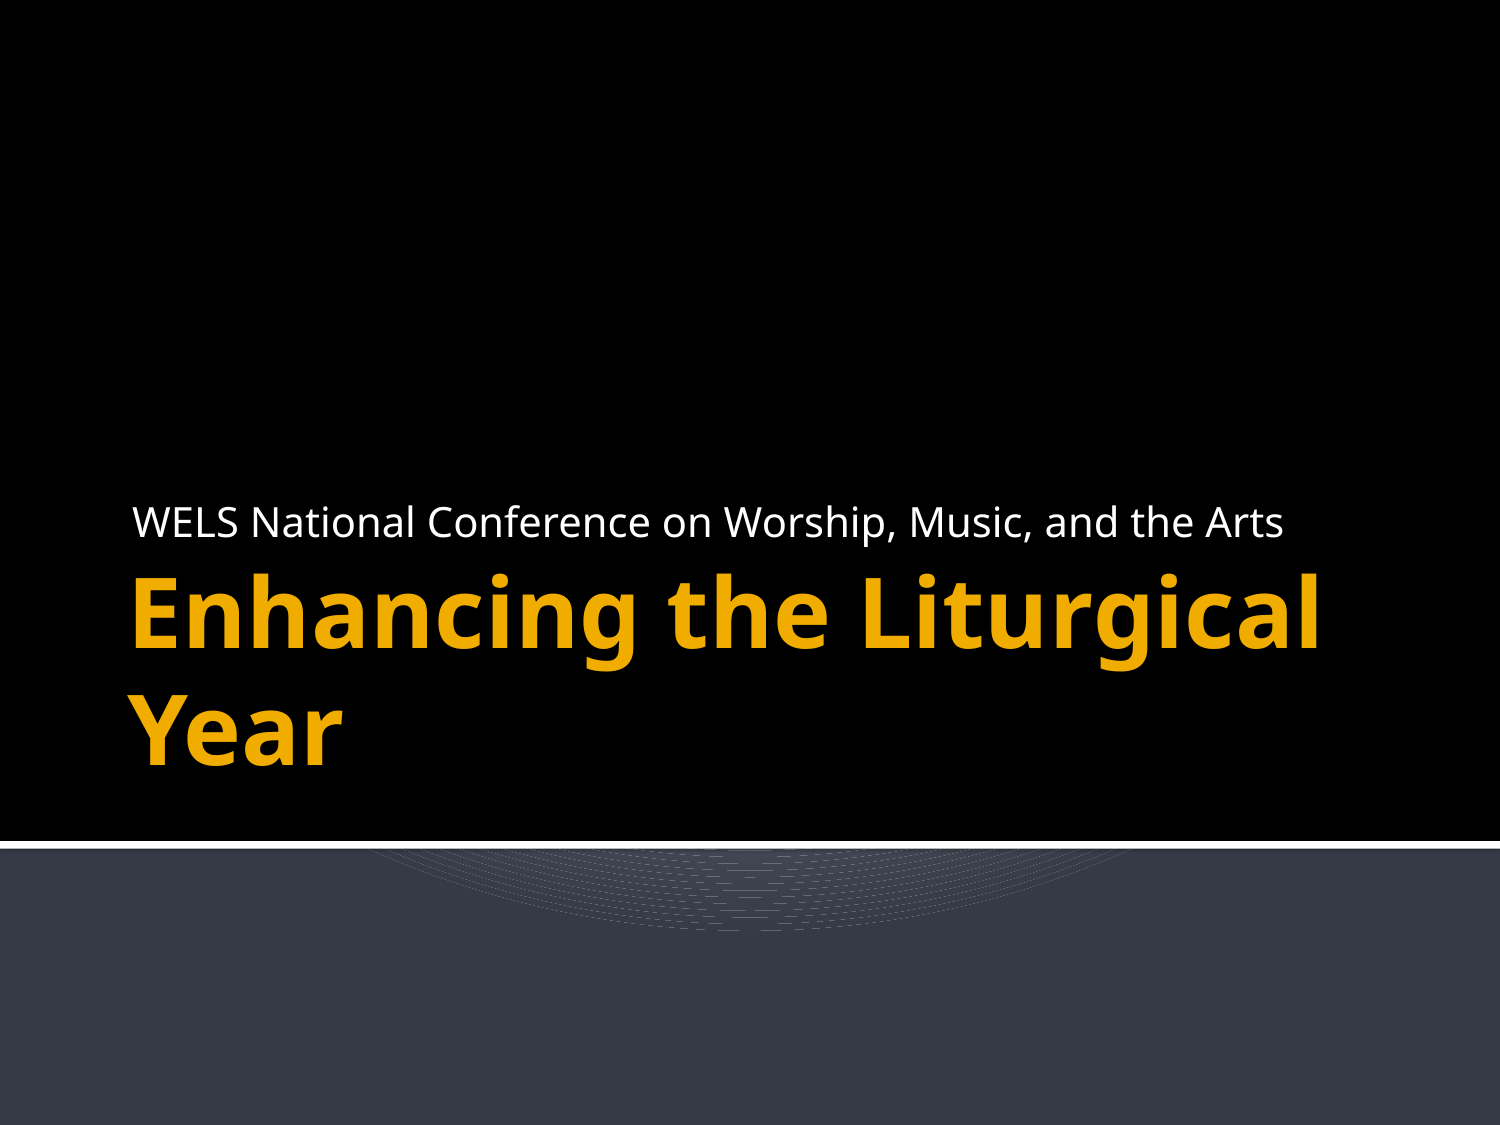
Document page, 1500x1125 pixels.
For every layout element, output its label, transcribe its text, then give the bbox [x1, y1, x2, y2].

subtitle WELS National Conference on Worship, Music, and the Arts [112, 299, 1438, 546]
title Enhancing the Liturgical Year [112, 550, 1438, 825]
